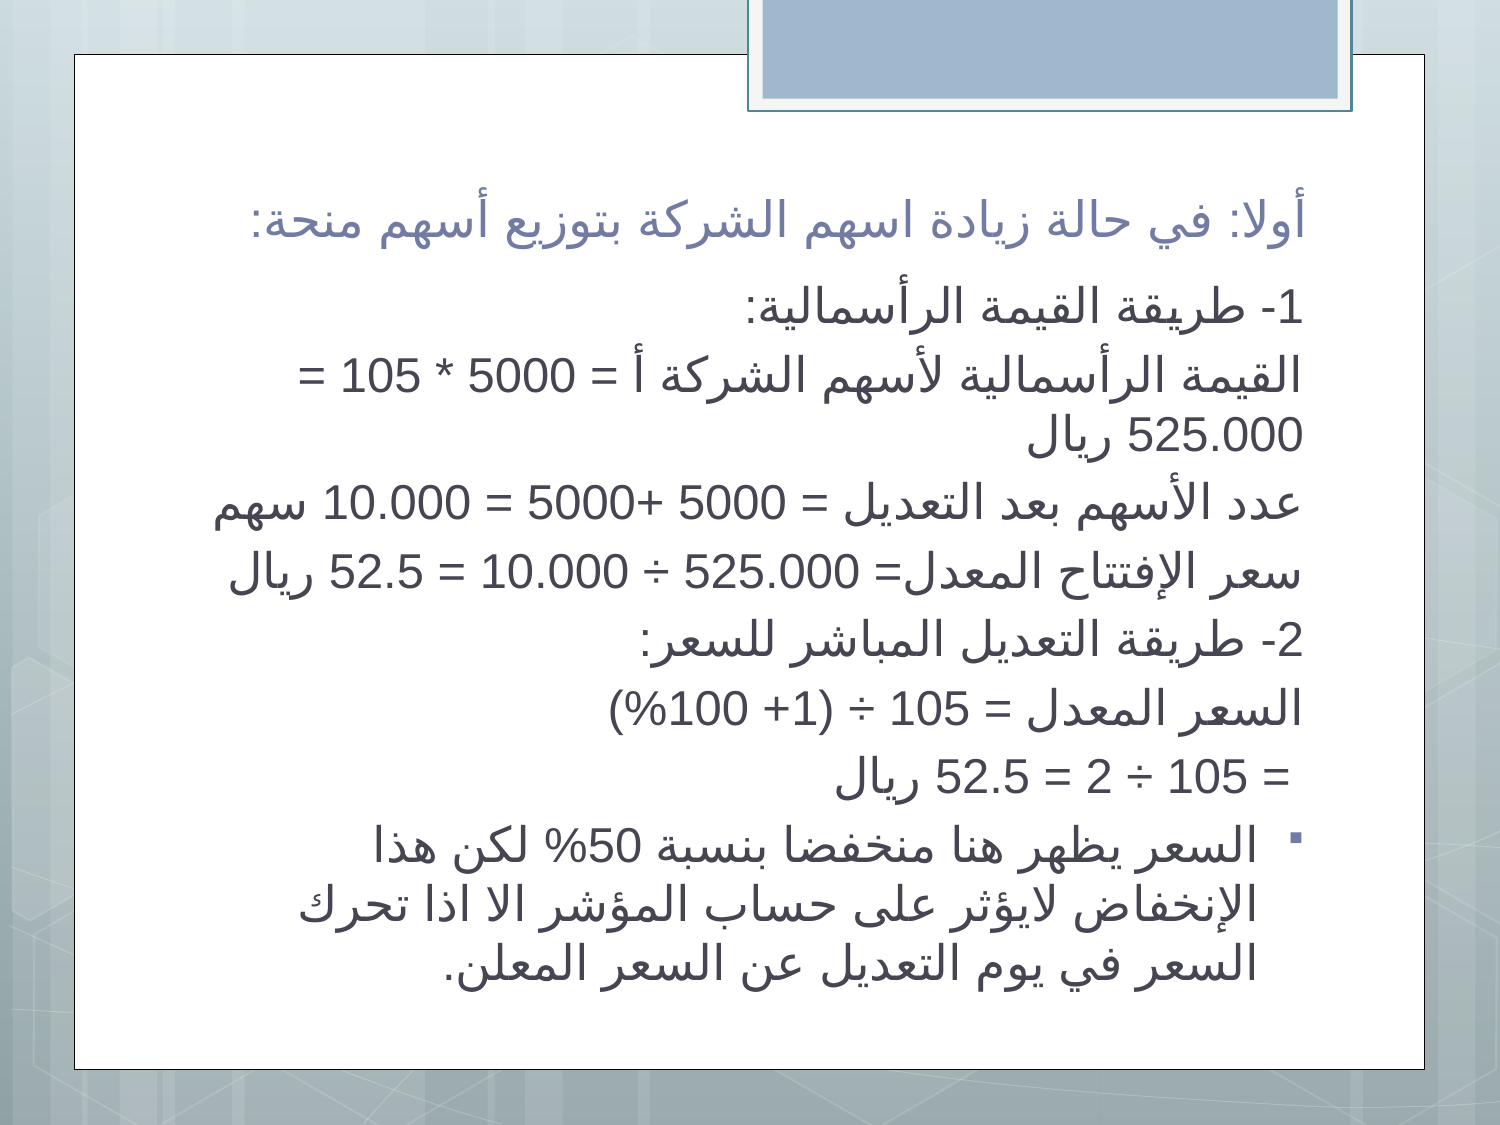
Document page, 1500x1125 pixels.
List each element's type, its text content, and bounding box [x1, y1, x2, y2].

list 1- طريقة القيمة الرأسمالية: القيمة الرأسمالية لأسهم الشركة أ = 5000 * 105 = 525.000 ريال عدد الأسهم بعد التعديل = 5000 +5000 = 10.000 سهم سعر الإفتتاح المعدل= 525.000 ÷ 10.000 = 52.5 ريال 2- طريقة التعديل المباشر للسعر: السعر المعدل = 105 ÷ (1+ 100%) = 105 ÷ 2 = 52.5 ريال السعر يظهر هنا منخفضا بنسبة 50% لكن هذا الإنخفاض لايؤثر على حساب المؤشر الا اذا تحرك السعر في يوم التعديل عن السعر المعلن. [159, 267, 1331, 1000]
title أولا: في حالة زيادة اسهم الشركة بتوزيع أسهم منحة: [171, 168, 1324, 256]
